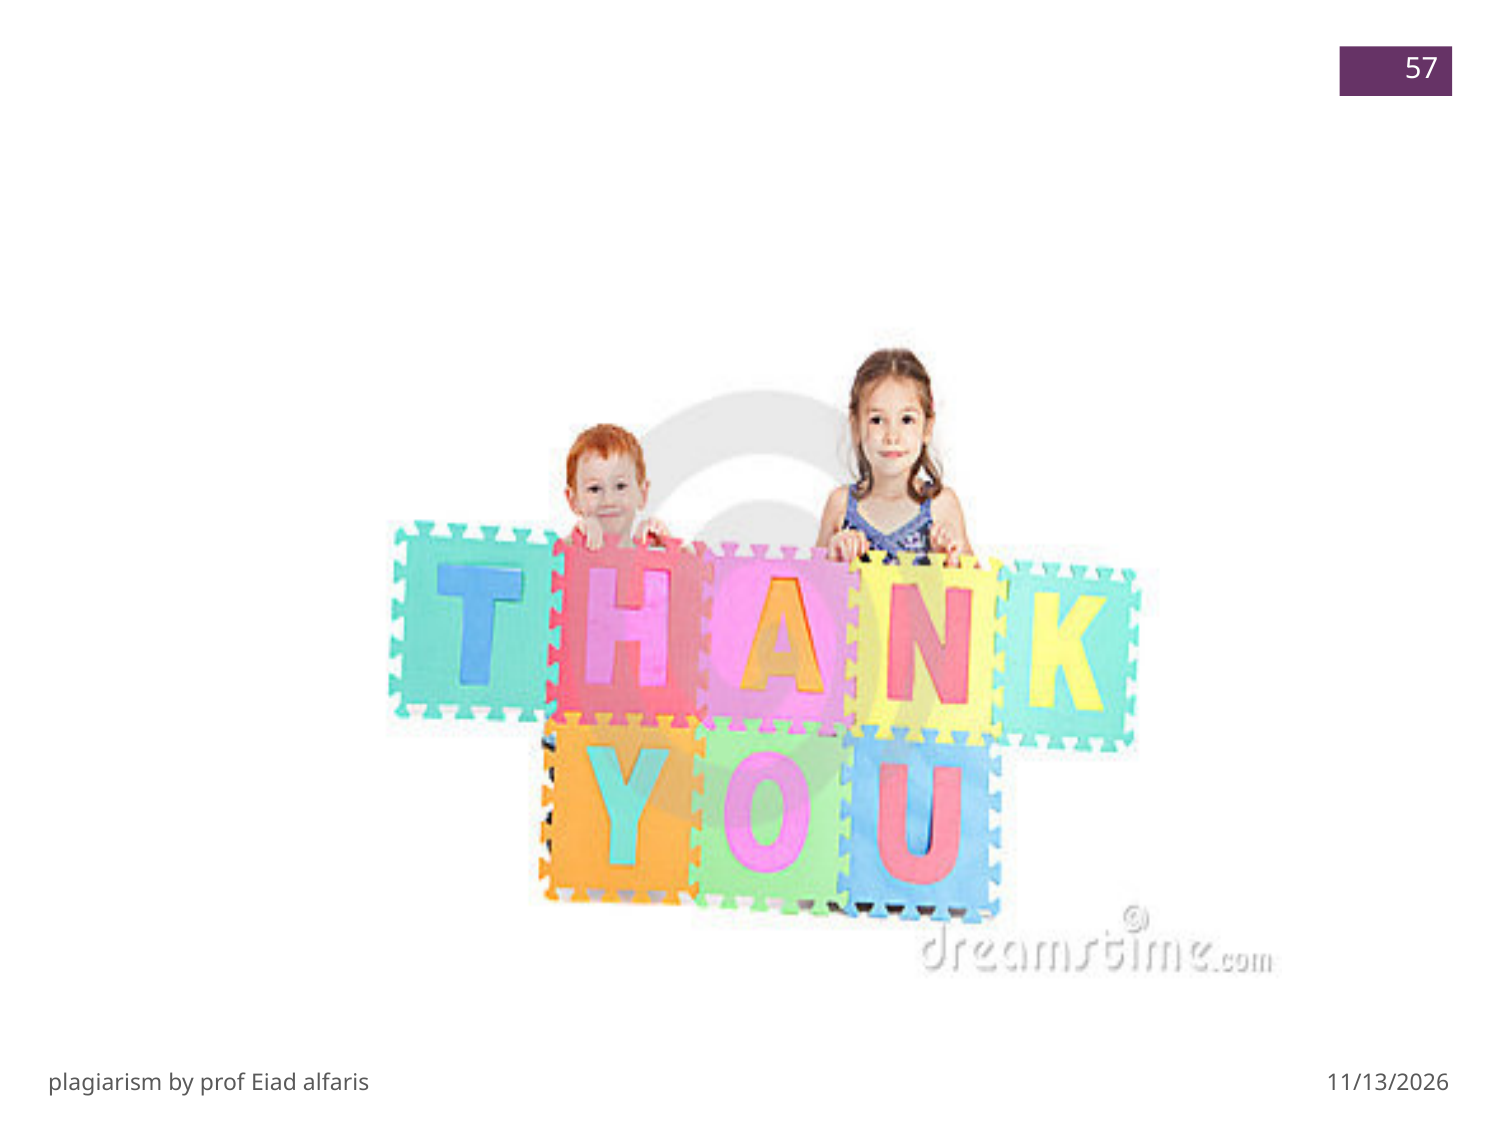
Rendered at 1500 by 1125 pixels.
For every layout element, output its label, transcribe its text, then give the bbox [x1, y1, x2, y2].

picture [265, 183, 1282, 989]
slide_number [1114, 1053, 1465, 1114]
slide_number 57 [1362, 39, 1454, 100]
footer plagiarism by prof Eiad alfaris [33, 1053, 1038, 1114]
